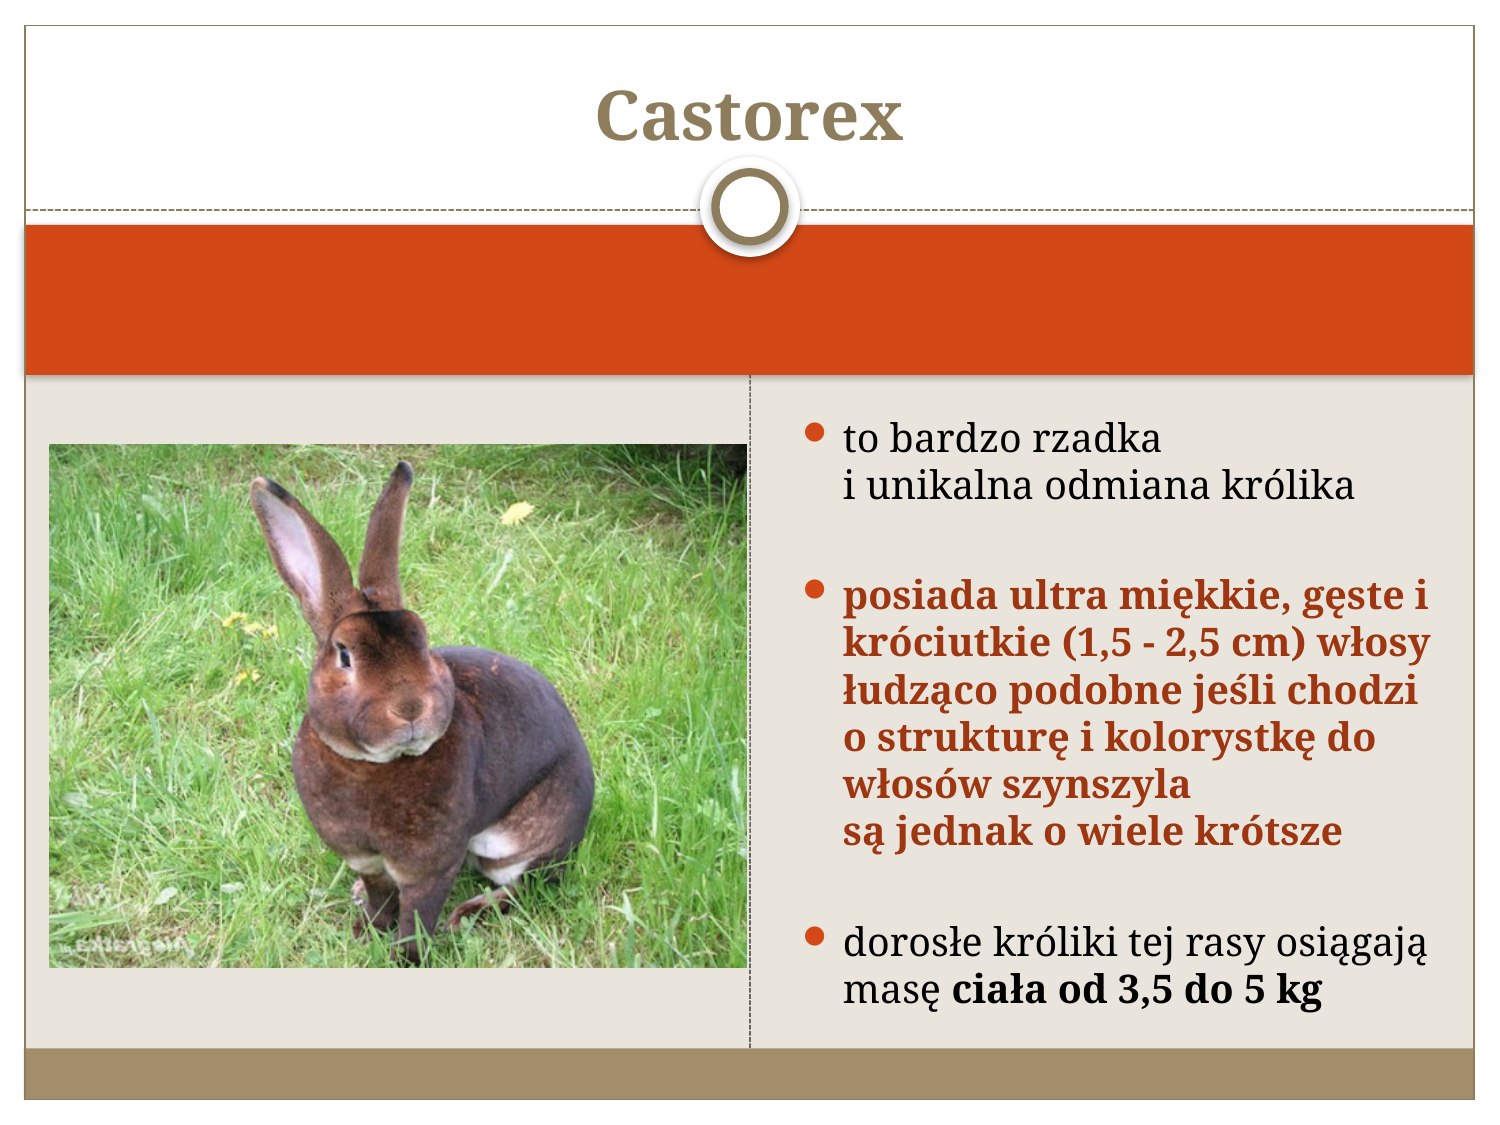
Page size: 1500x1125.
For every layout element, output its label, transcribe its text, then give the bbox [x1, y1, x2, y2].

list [49, 444, 747, 968]
list to bardzo rzadka i unikalna odmiana królika posiada ultra miękkie, gęste i króciutkie (1,5 - 2,5 cm) włosy łudząco podobne jeśli chodzi o strukturę i kolorystkę do włosów szynszyla są jednak o wiele krótsze dorosłe króliki tej rasy osiągają masę ciała od 3,5 do 5 kg [787, 405, 1450, 1059]
title Castorex [49, 37, 1450, 162]
